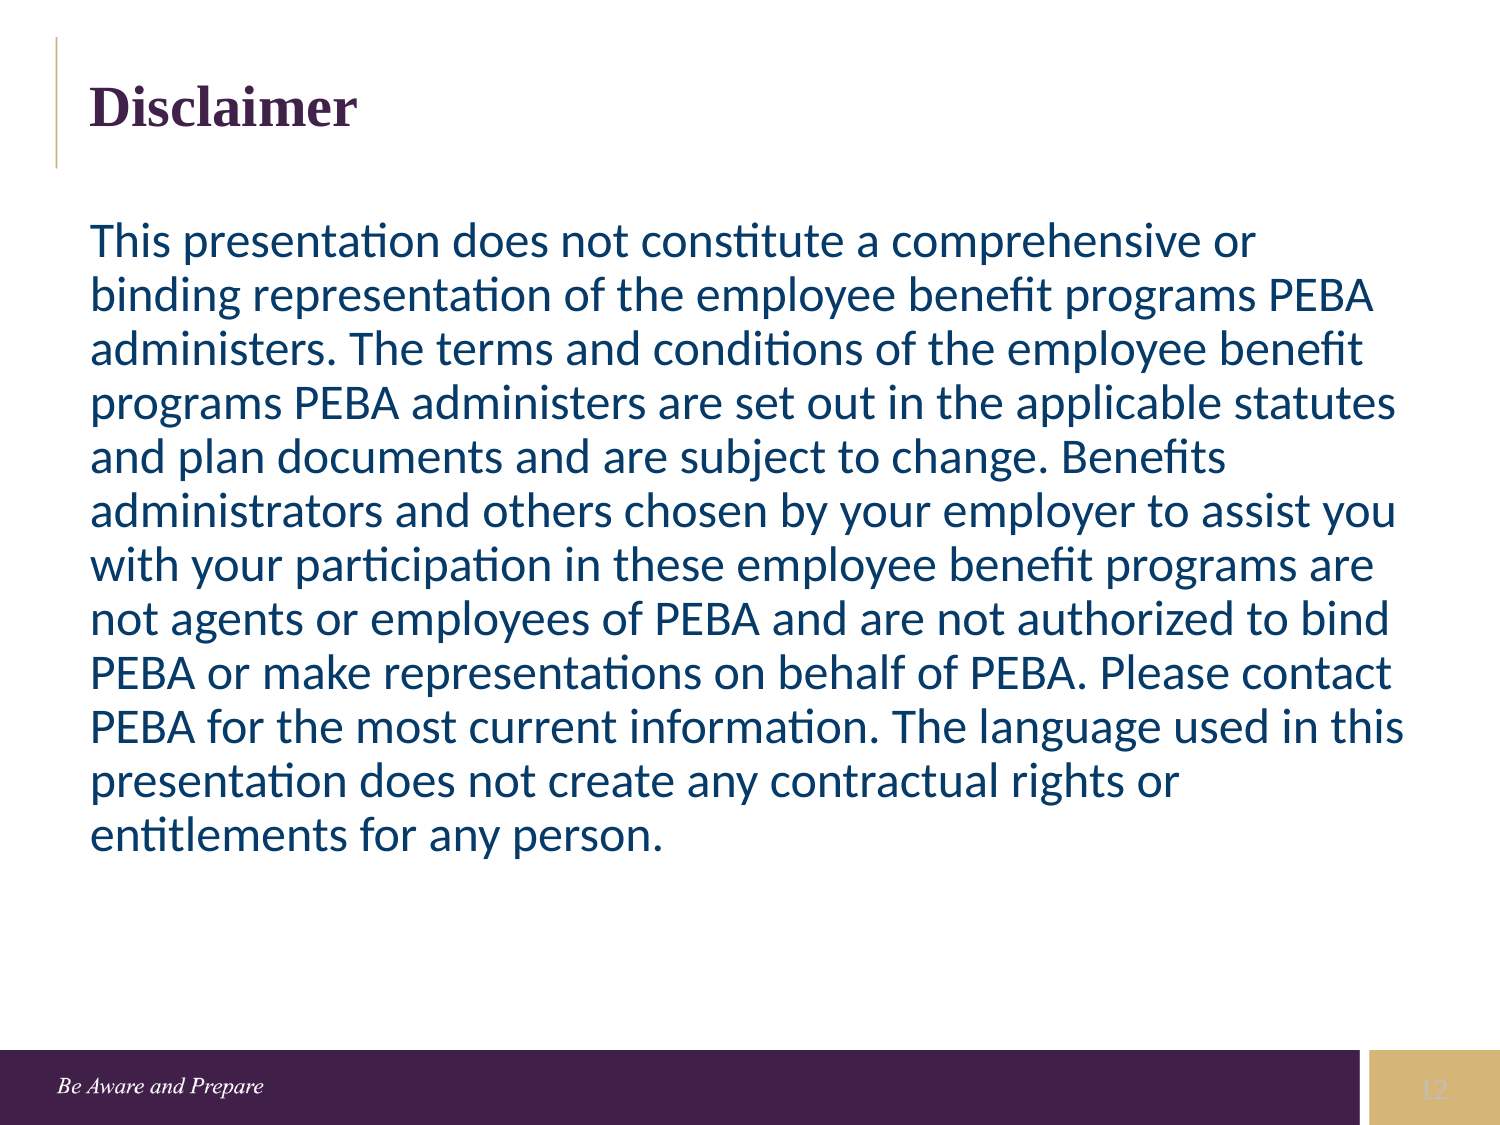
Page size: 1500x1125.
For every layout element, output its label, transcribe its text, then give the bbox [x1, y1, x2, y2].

picture [0, 0, 1500, 1125]
slide_number 12 [1368, 1050, 1500, 1125]
